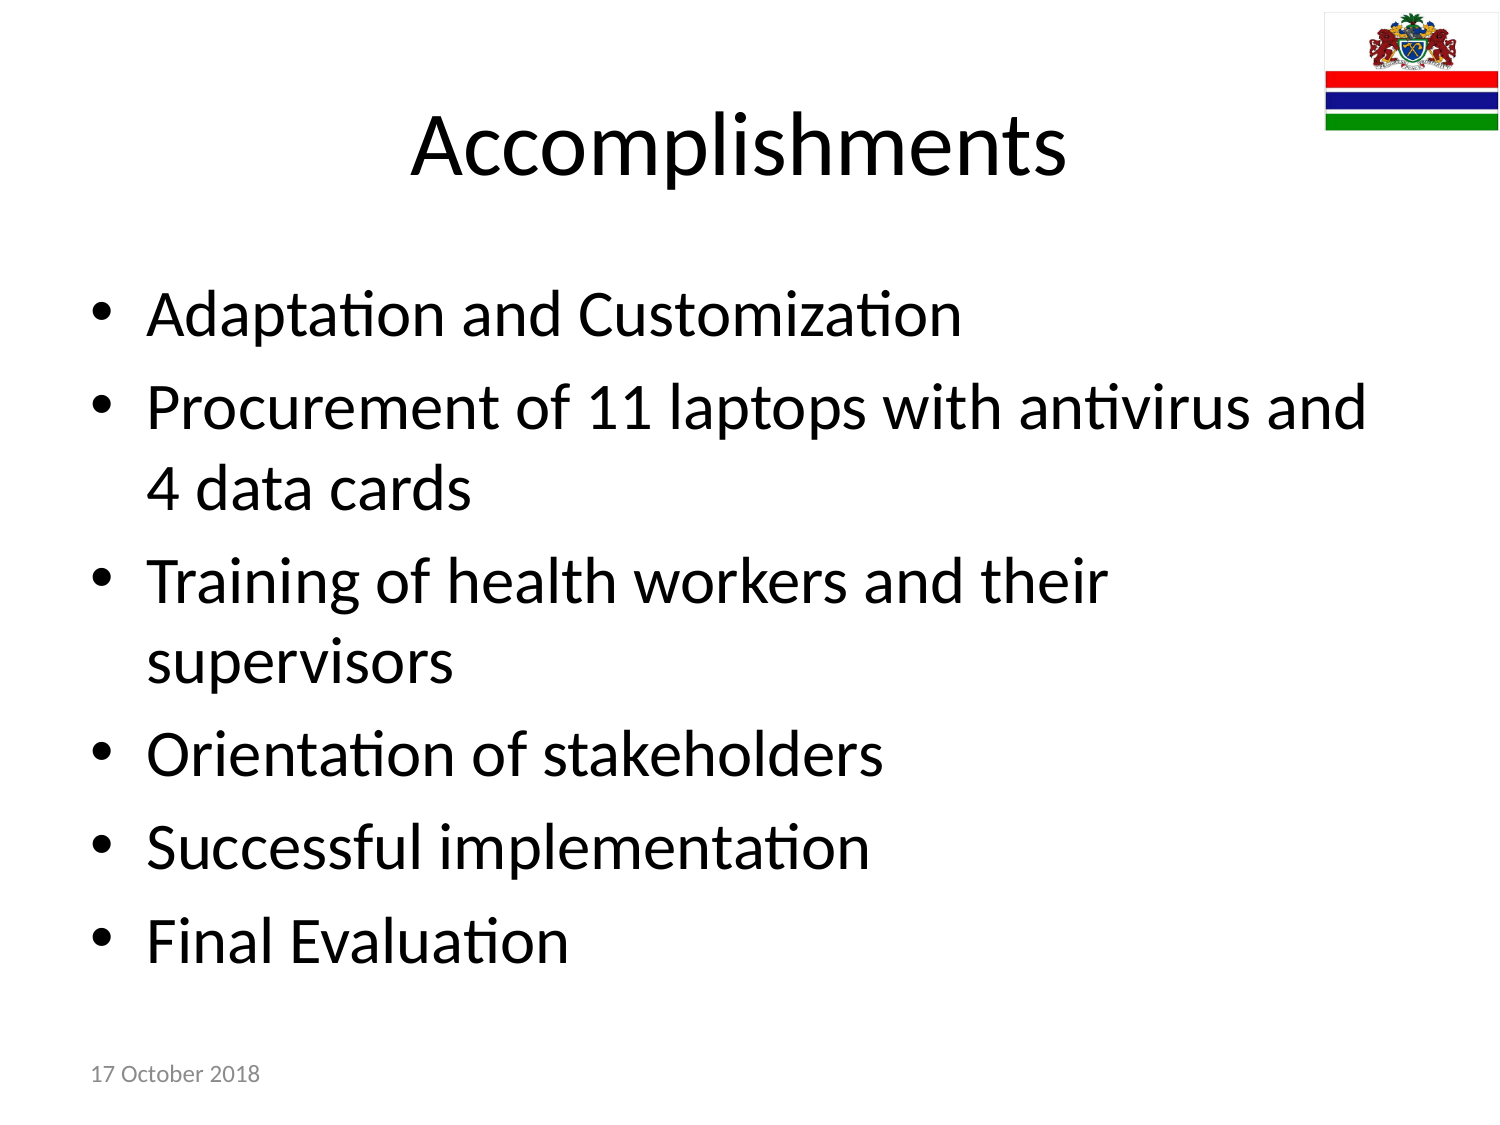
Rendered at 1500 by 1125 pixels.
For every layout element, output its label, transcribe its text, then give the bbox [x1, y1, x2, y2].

picture [1323, 12, 1500, 131]
title Accomplishments [75, 45, 1425, 233]
list Adaptation and Customization Procurement of 11 laptops with antivirus and 4 data cards Training of health workers and their supervisors Orientation of stakeholders Successful implementation Final Evaluation [75, 262, 1425, 1005]
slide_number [75, 1042, 425, 1103]
